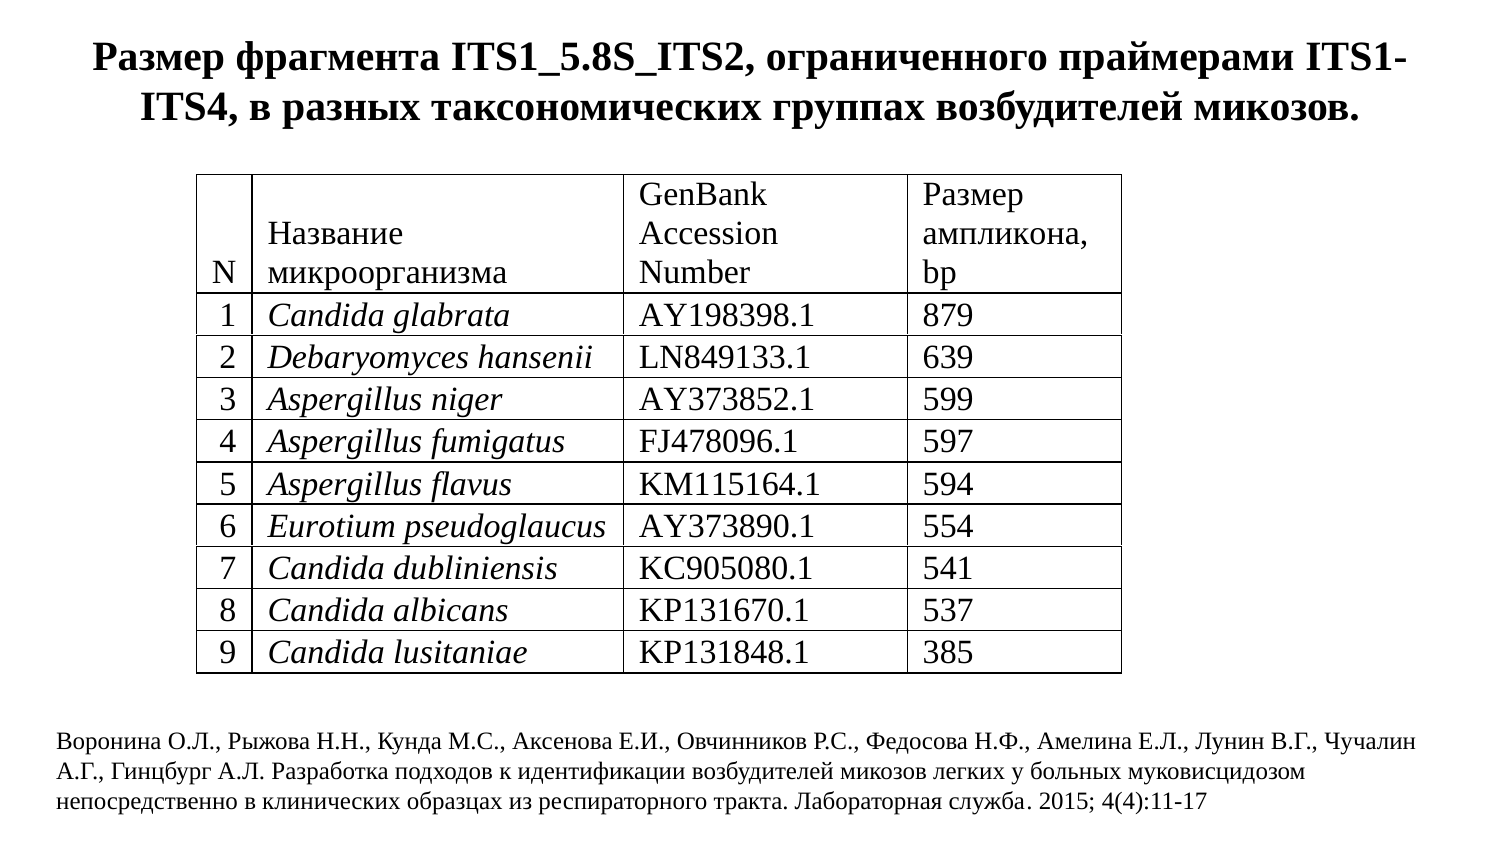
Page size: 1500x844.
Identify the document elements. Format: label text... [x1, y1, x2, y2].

title Размер фрагмента ITS1_5.8S_ITS2, ограниченного праймерами ITS1-ITS4, в разных таксономических группах возбудителей микозов. [75, 33, 1425, 175]
text_box Воронина О.Л., Рыжова Н.Н., Кунда М.С., Аксенова Е.И., Овчинников Р.С., Федосова Н.Ф., Амелина Е.Л., Лунин В.Г., Чучалин А.Г., Гинцбург А.Л. Разработка подходов к идентификации возбудителей микозов легких у больных муковисцидозом непосредственно в клинических образцах из респираторного тракта. Лабораторная служба. 2015; 4(4):11-17 [41, 717, 1471, 822]
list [100, 173, 1459, 753]
